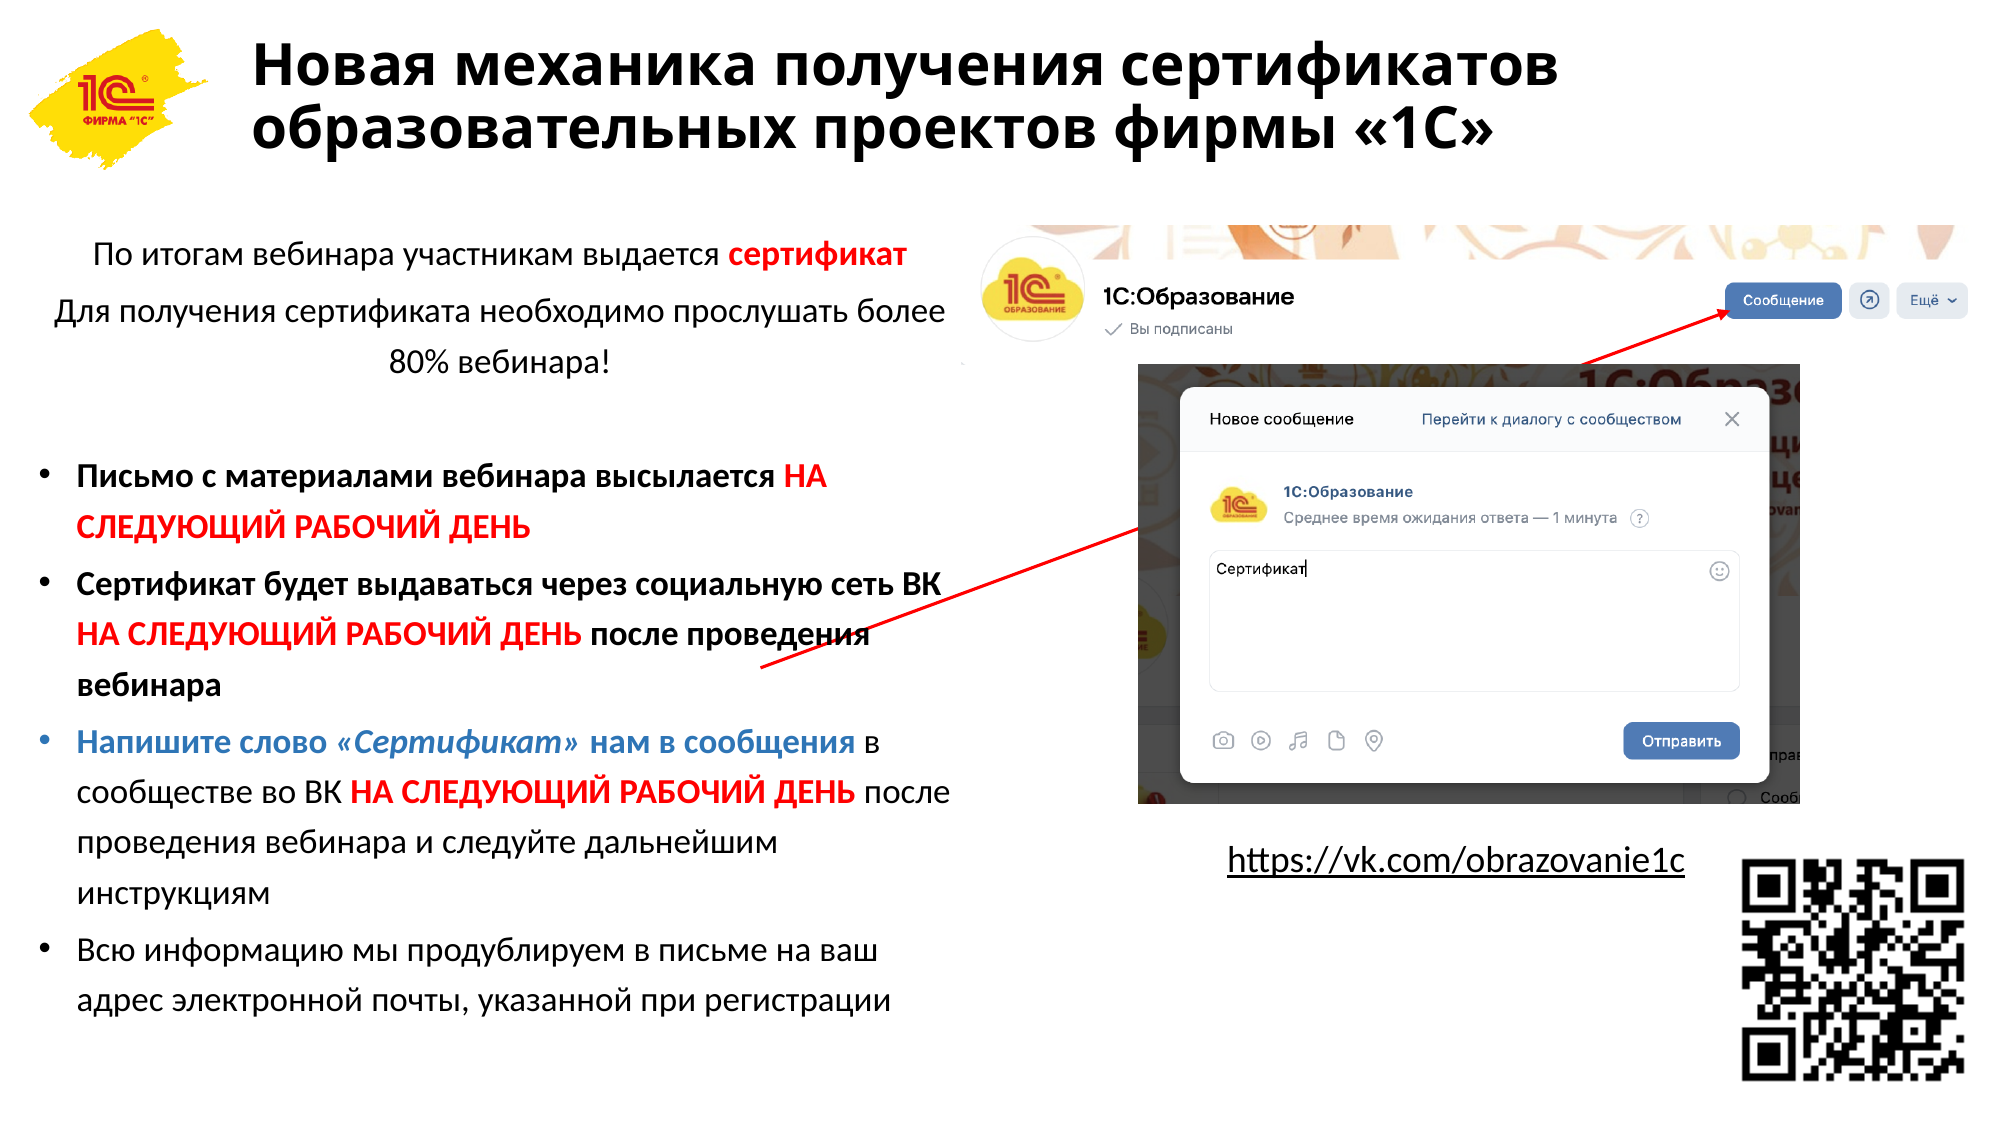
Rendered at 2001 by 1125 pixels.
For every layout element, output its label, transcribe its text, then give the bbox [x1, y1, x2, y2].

text_box https://vk.com/obrazovanie1c [1152, 827, 1769, 888]
picture [23, 24, 212, 173]
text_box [760, 310, 1731, 668]
picture [961, 225, 1977, 805]
title Новая механика получения сертификатов образовательных проектов фирмы «1С» [236, 30, 1811, 166]
picture [1712, 829, 1995, 1112]
text_box По итогам вебинара участникам выдается сертификат Для получения сертификата необходимо прослушать более 80% вебинара! Письмо с материалами вебинара высылается НА СЛЕДУЮЩИЙ РАБОЧИЙ ДЕНЬ Сертификат будет выдаваться через социальную сеть ВК НА СЛЕДУЮЩИЙ РАБОЧИЙ ДЕНЬ после проведения вебинара Напишите слово «Сертификат» нам в сообщения в сообществе во ВК НА СЛЕДУЮЩИЙ РАБОЧИЙ ДЕНЬ после проведения вебинара и следуйте дальнейшим инструкциям Всю информацию мы продублируем в письме на ваш адрес электронной почты, указанной при регистрации [23, 213, 977, 1067]
